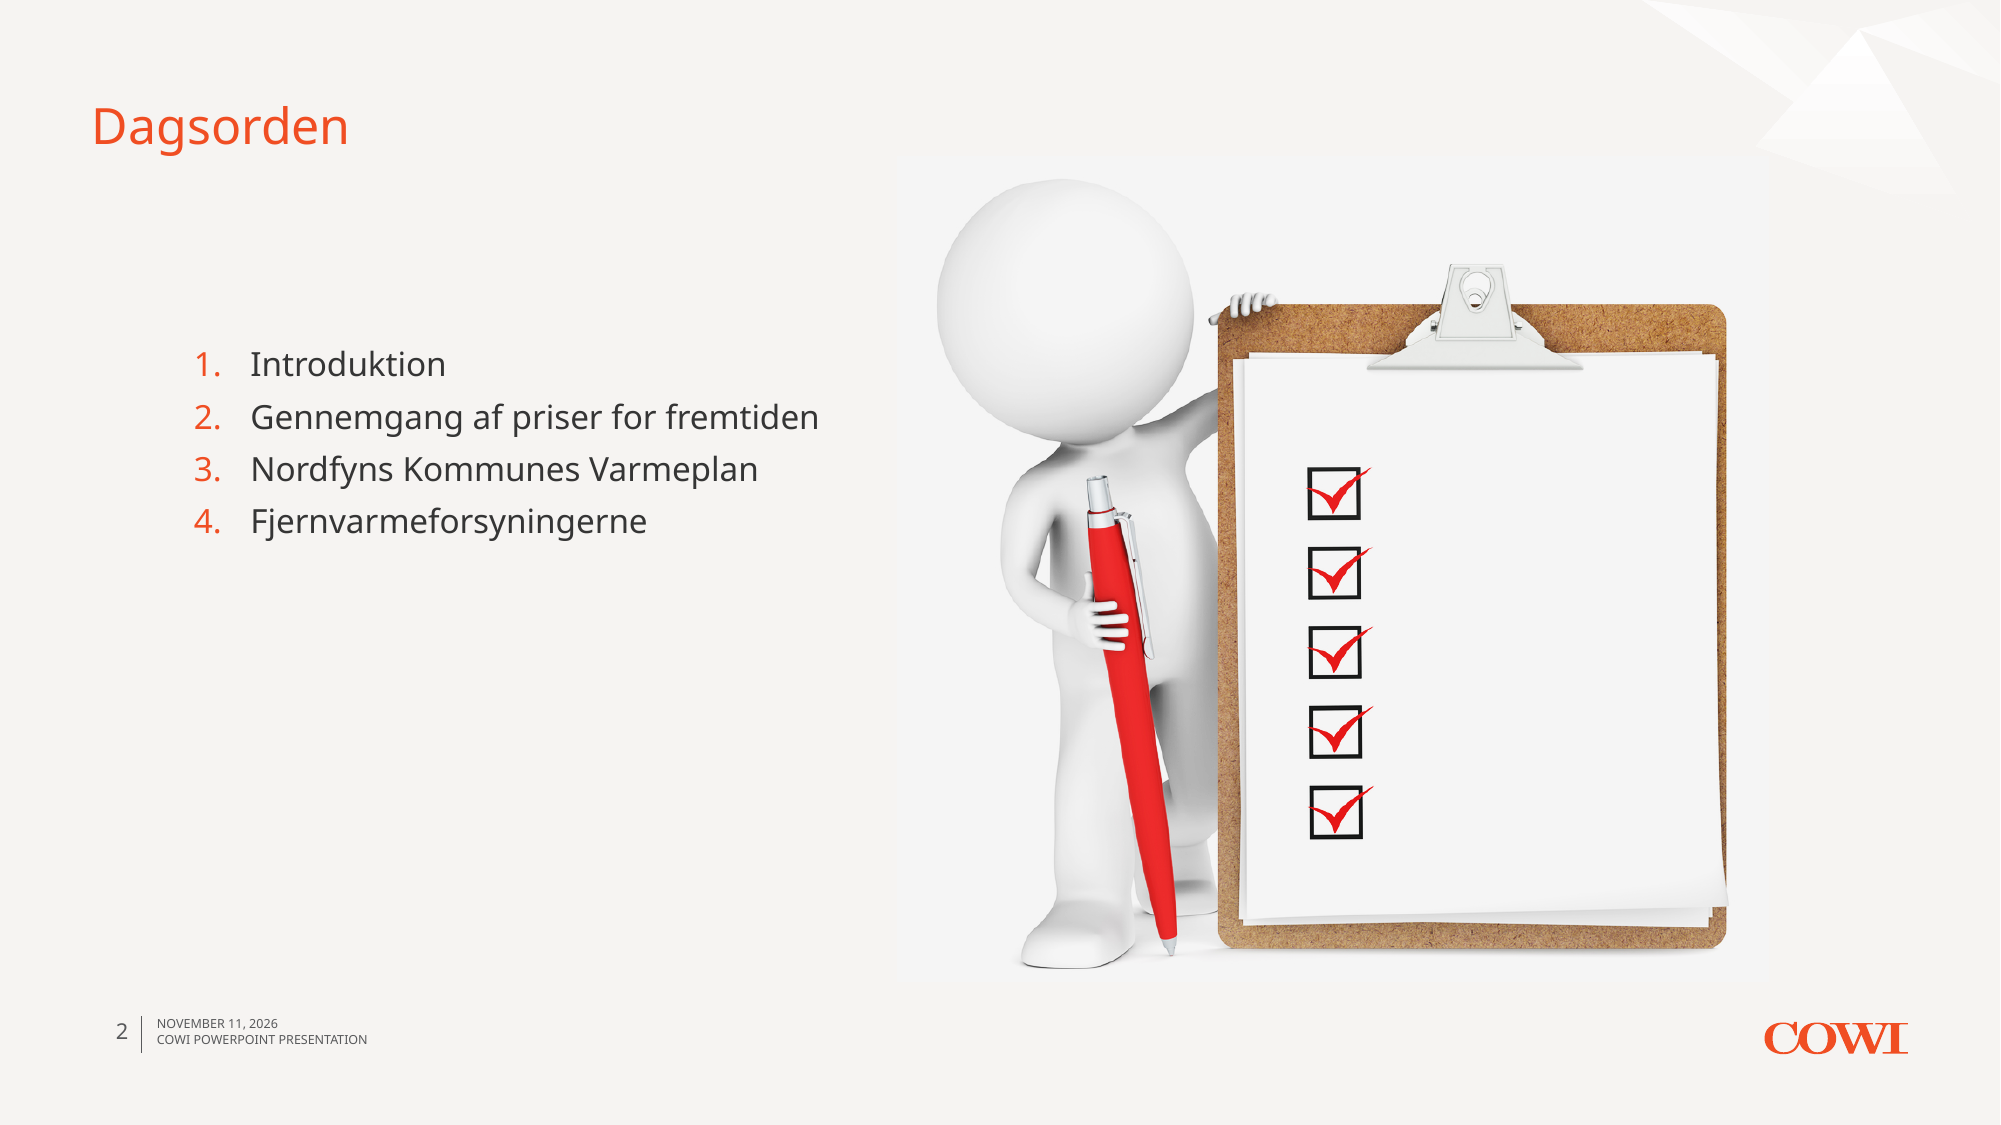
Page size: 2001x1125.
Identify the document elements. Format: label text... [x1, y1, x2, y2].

title Dagsorden [91, 100, 1909, 214]
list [897, 156, 1769, 983]
footer COWI POWERPOINT PRESENTATION [156, 1035, 586, 1051]
slide_number 2 [38, 999, 129, 1083]
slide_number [156, 1019, 586, 1034]
text_box Introduktion Gennemgang af priser for fremtiden Nordfyns Kommunes Varmeplan Fjernvarmeforsyningerne [194, 343, 892, 876]
